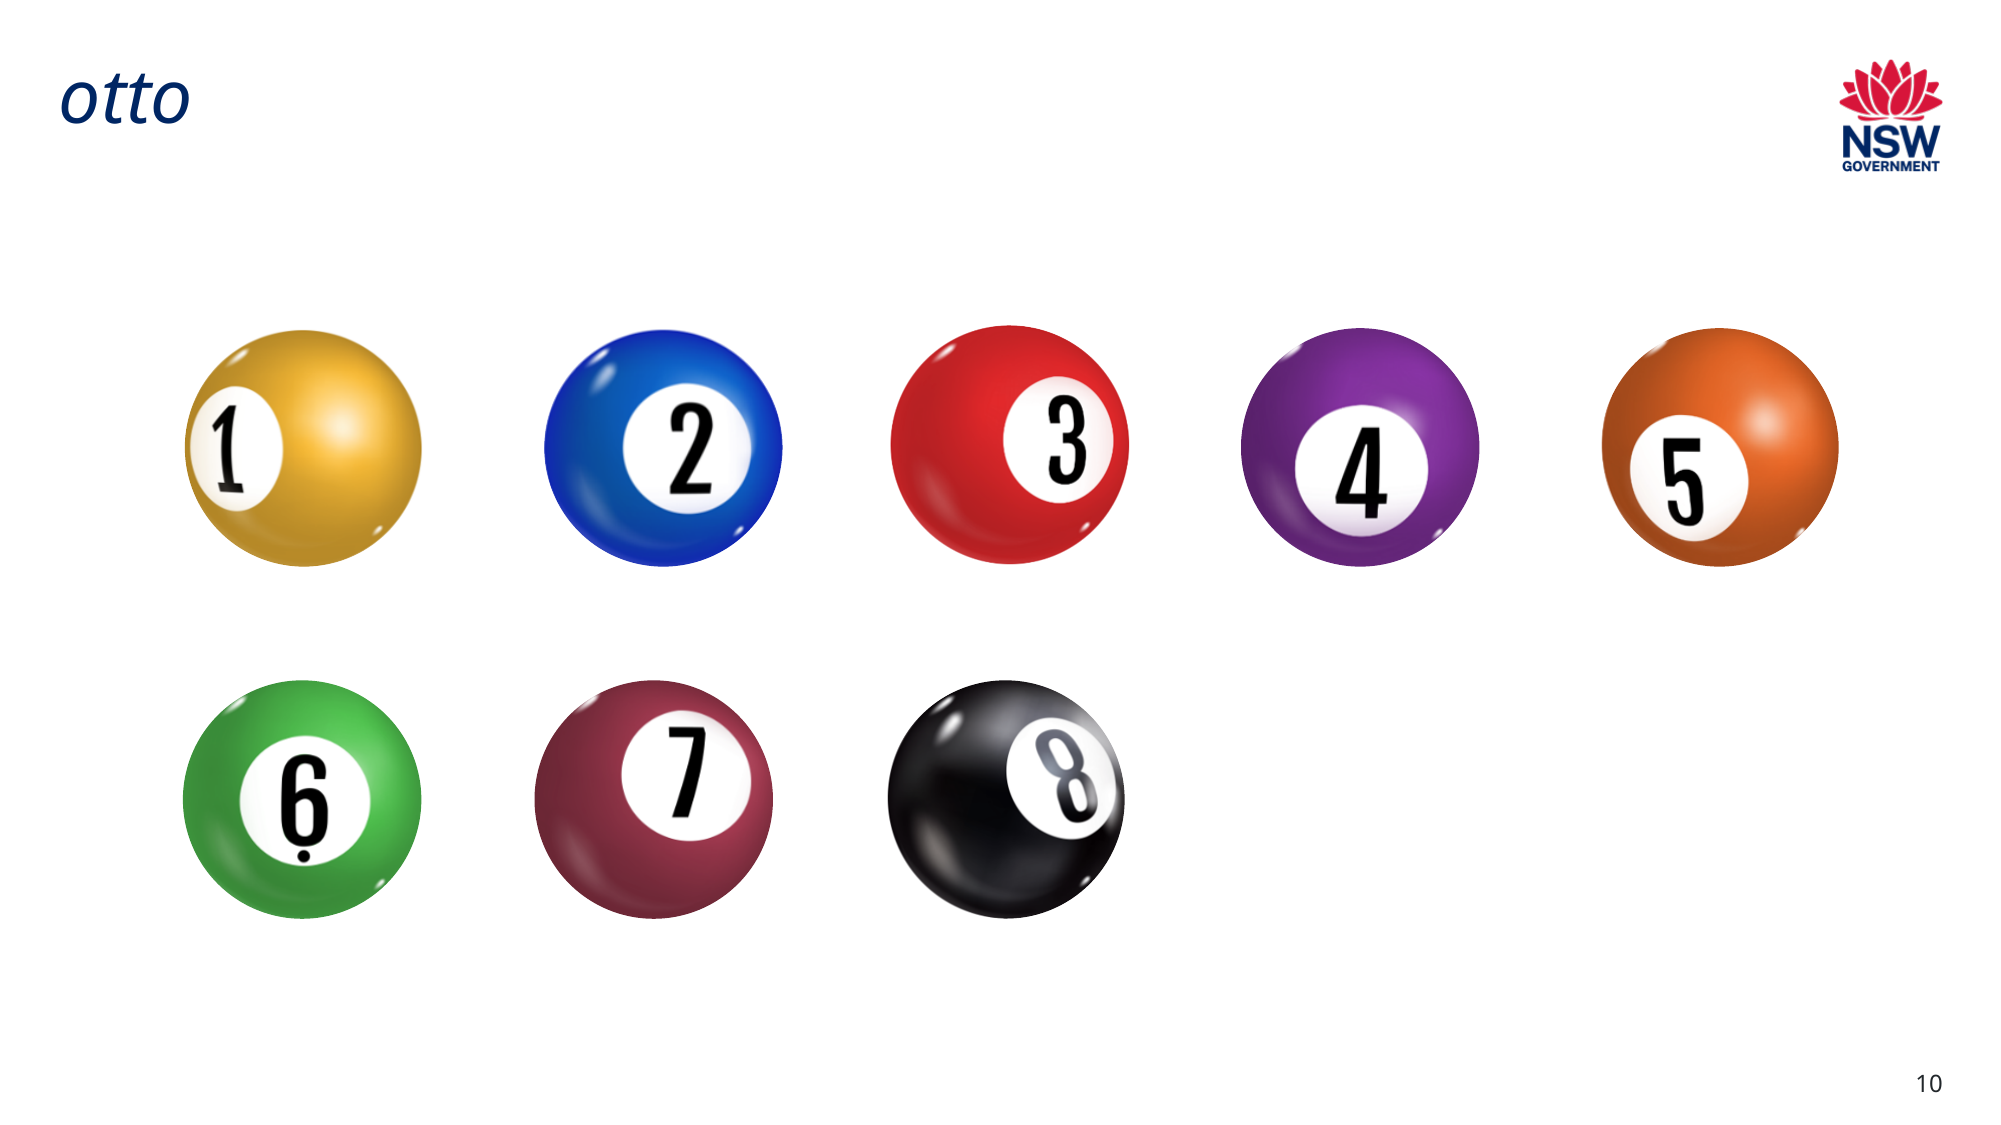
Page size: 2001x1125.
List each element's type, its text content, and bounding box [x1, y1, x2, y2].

text_box [533, 679, 775, 920]
text_box [885, 324, 1133, 571]
text_box [1239, 327, 1481, 568]
text_box [181, 679, 423, 920]
text_box [543, 327, 784, 568]
text_box [183, 327, 425, 568]
text_box [885, 679, 1126, 920]
title otto [59, 59, 1713, 225]
picture [1839, 59, 1943, 172]
slide_number 10 [1824, 1068, 1943, 1099]
text_box [1599, 327, 1840, 568]
